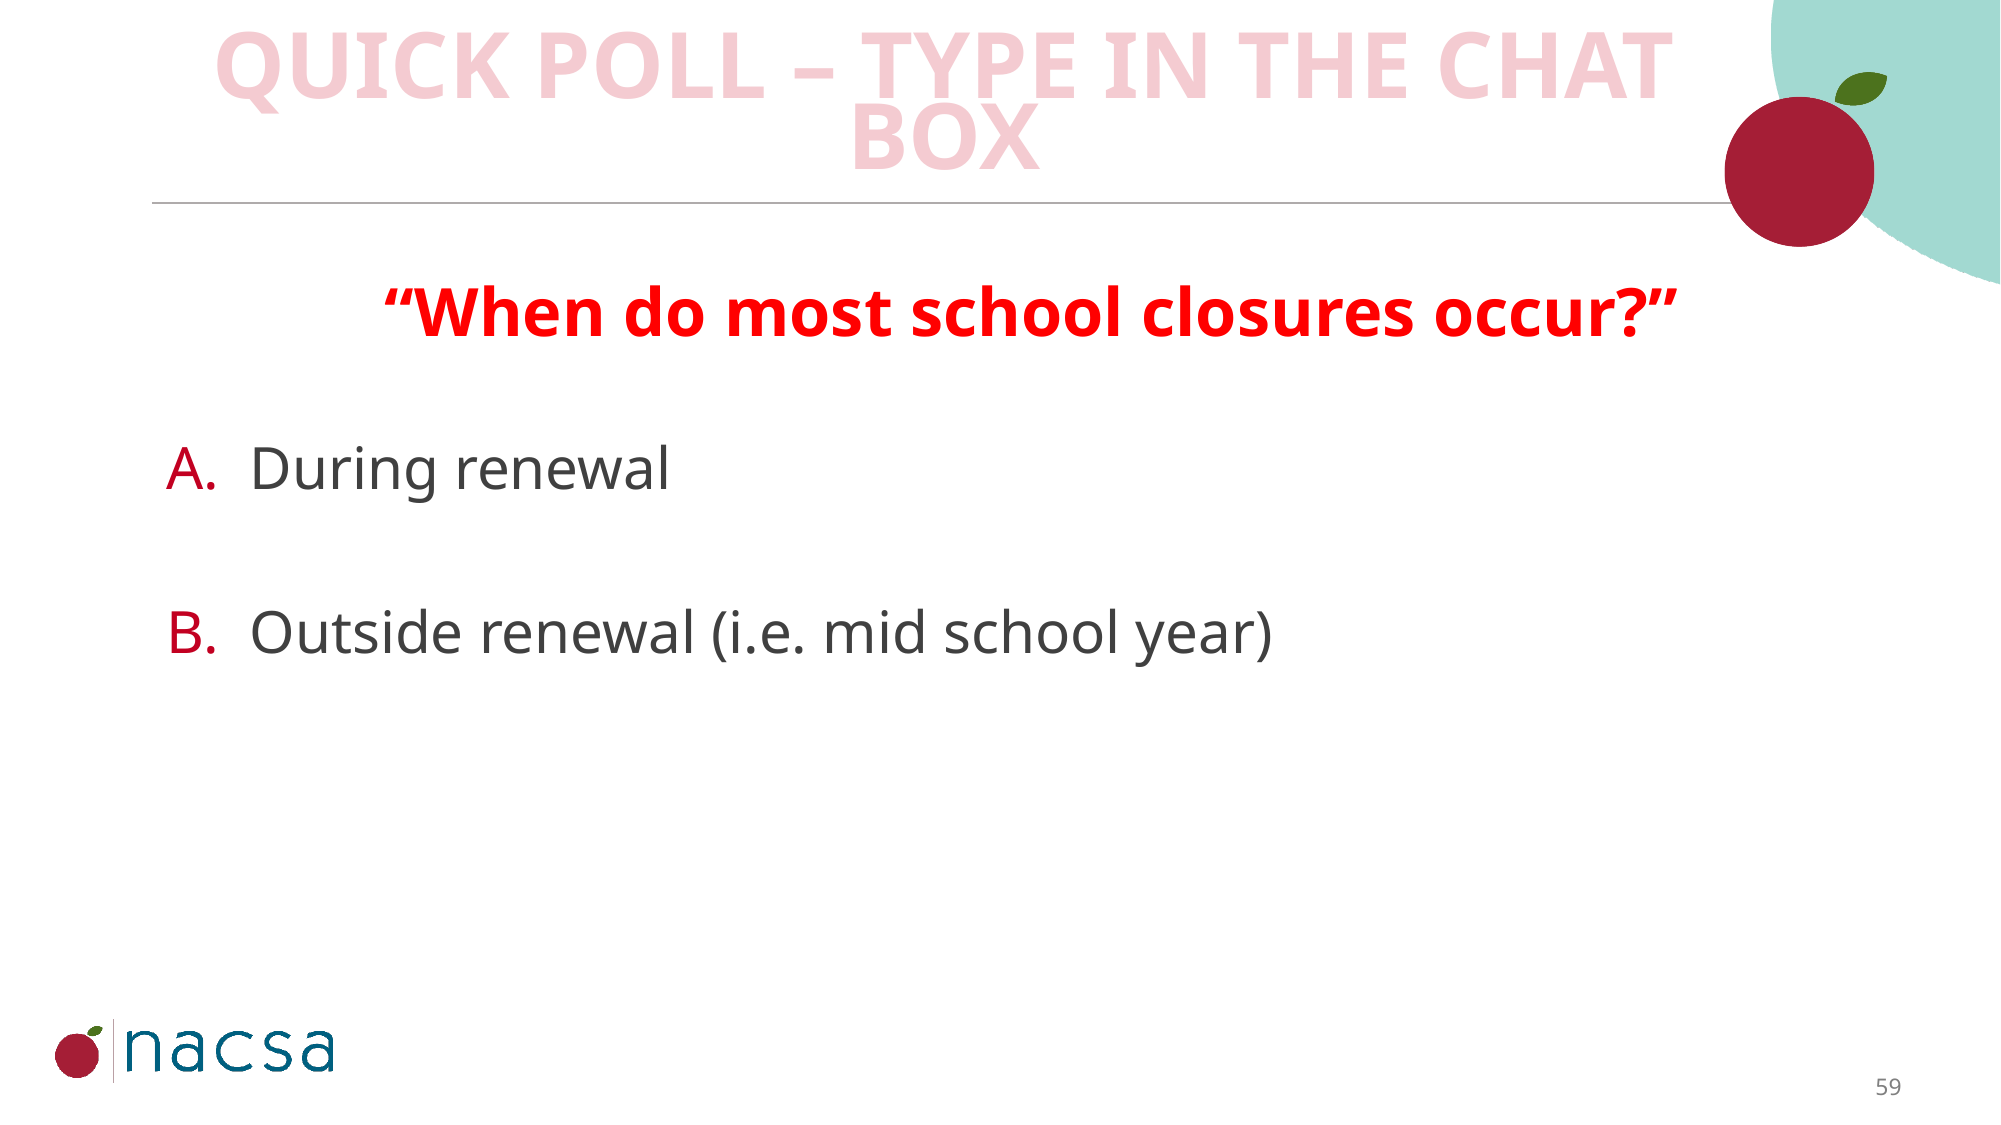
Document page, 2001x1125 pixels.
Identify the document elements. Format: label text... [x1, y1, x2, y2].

picture [55, 1019, 333, 1083]
list QUICK POLL – type in the chat box [151, 15, 1737, 196]
picture [1703, 0, 2001, 300]
list “When do most school closures occur?” During renewal Outside renewal (i.e. mid school year) [151, 262, 1912, 1077]
